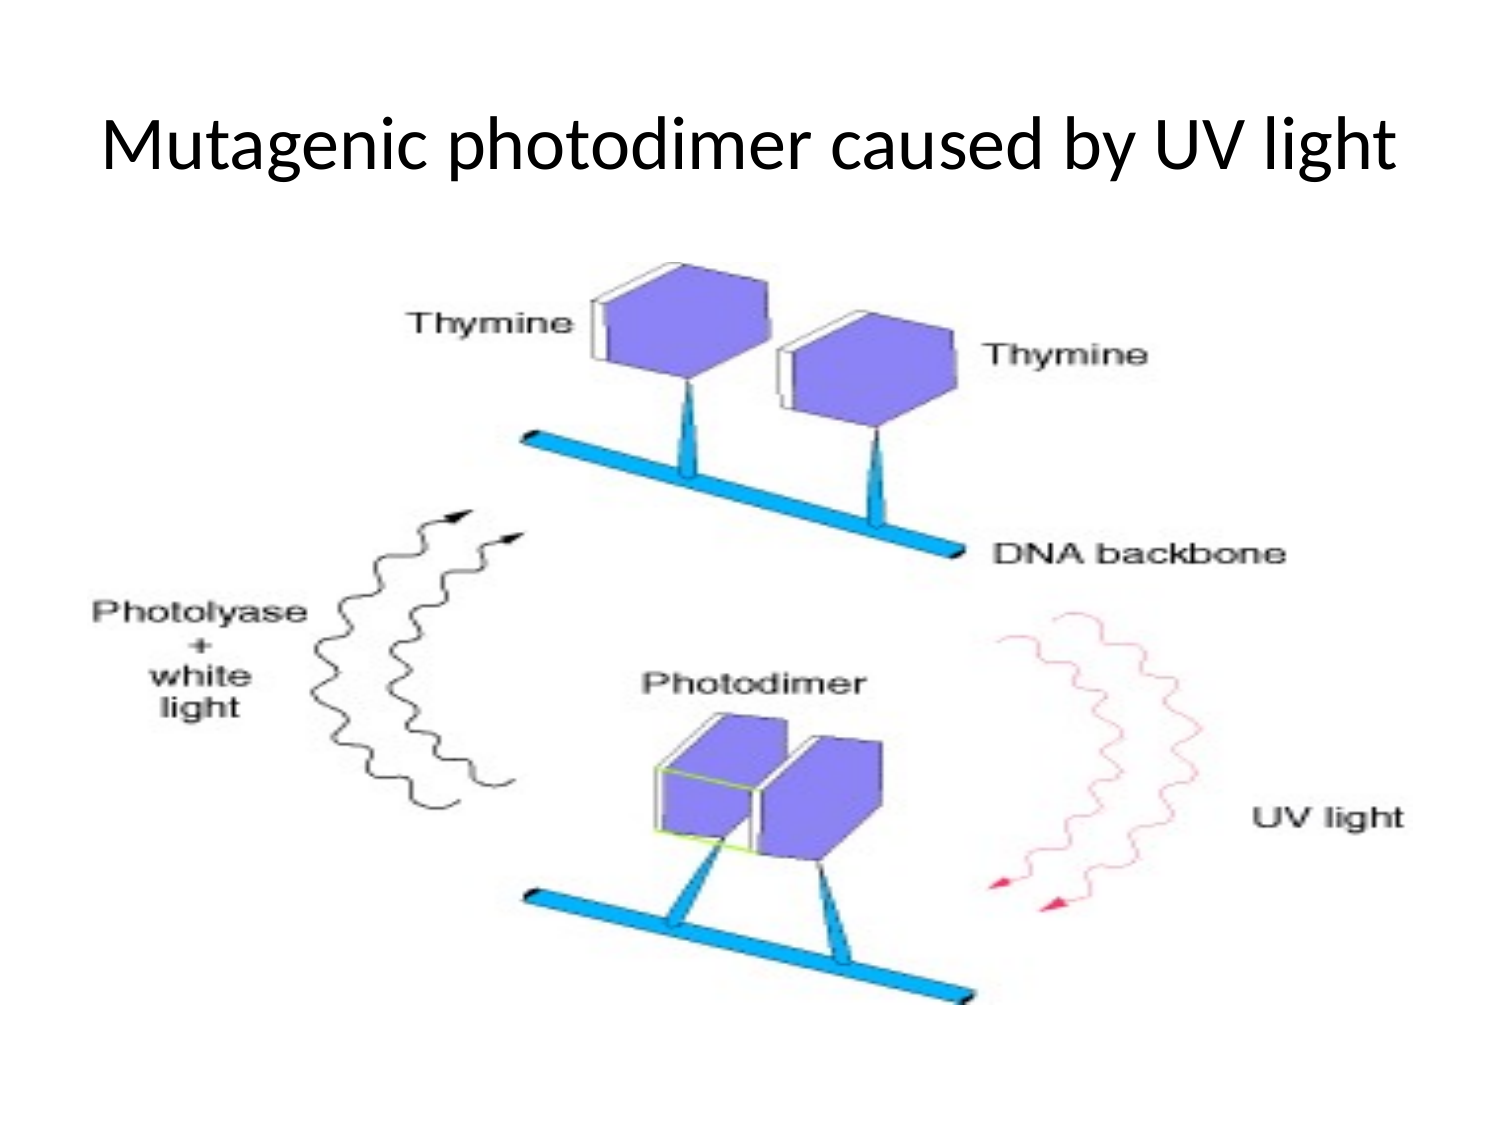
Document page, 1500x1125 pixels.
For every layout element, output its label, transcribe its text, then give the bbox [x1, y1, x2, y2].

title Mutagenic photodimer caused by UV light [75, 45, 1425, 233]
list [87, 262, 1413, 1006]
